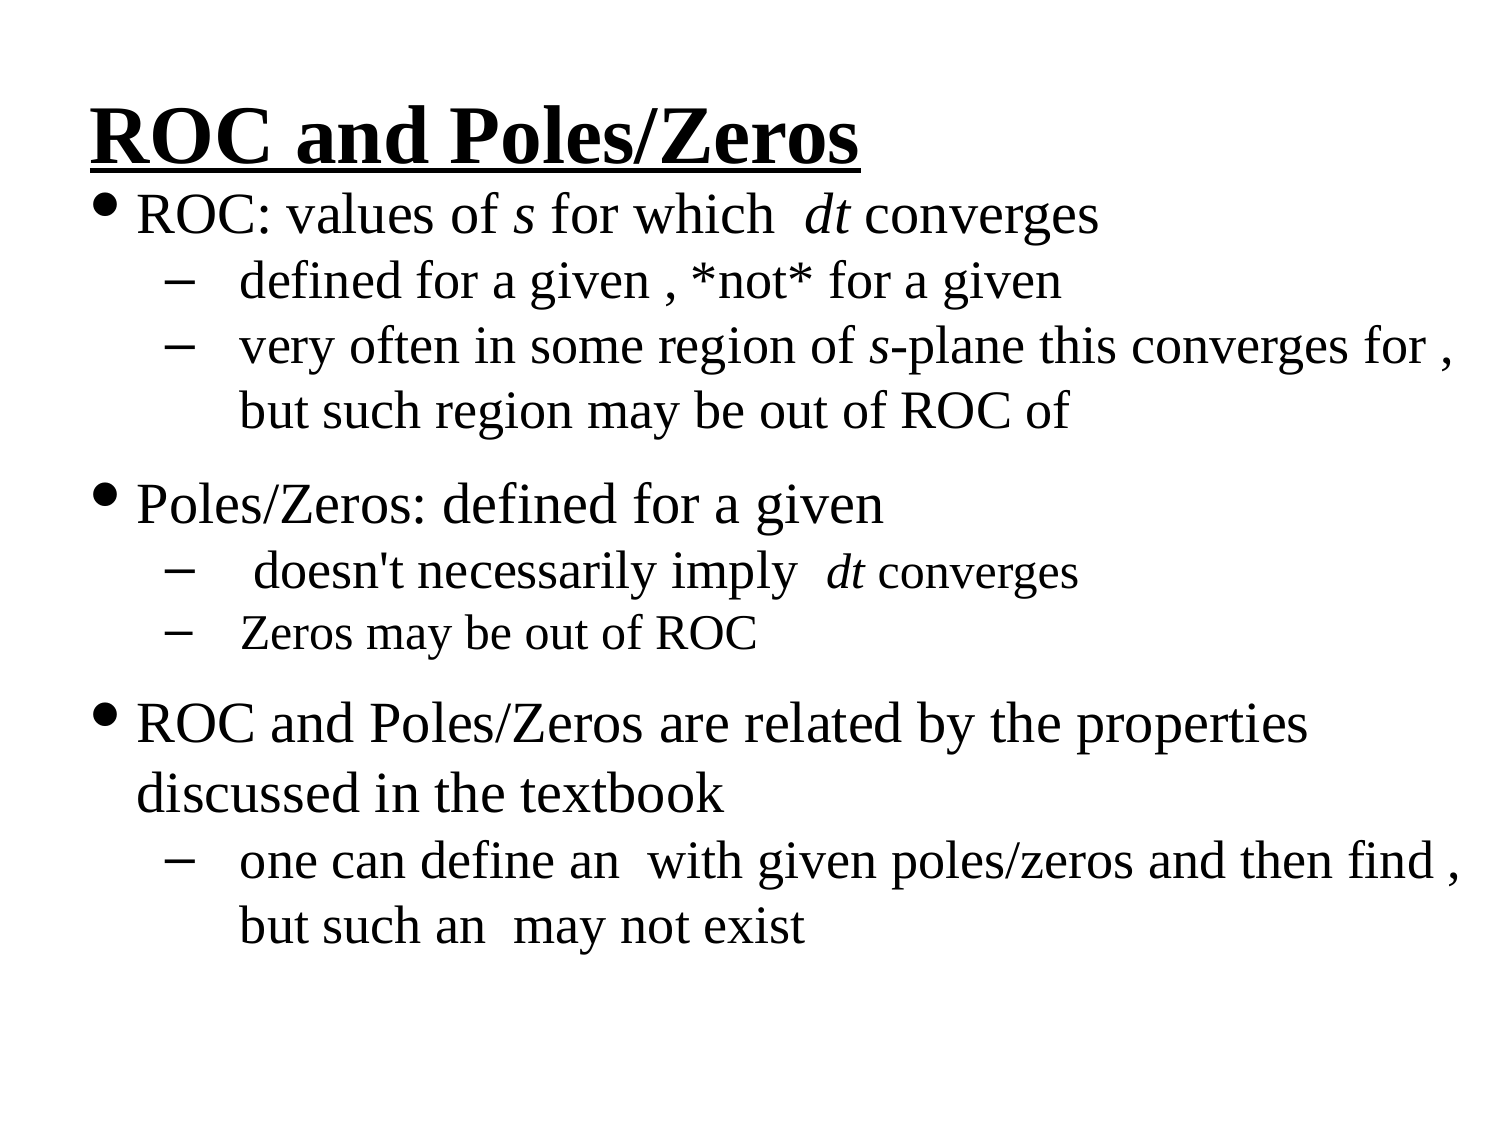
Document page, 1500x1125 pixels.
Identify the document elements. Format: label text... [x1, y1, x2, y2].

text_box ROC and Poles/Zeros [0, 22, 1500, 188]
